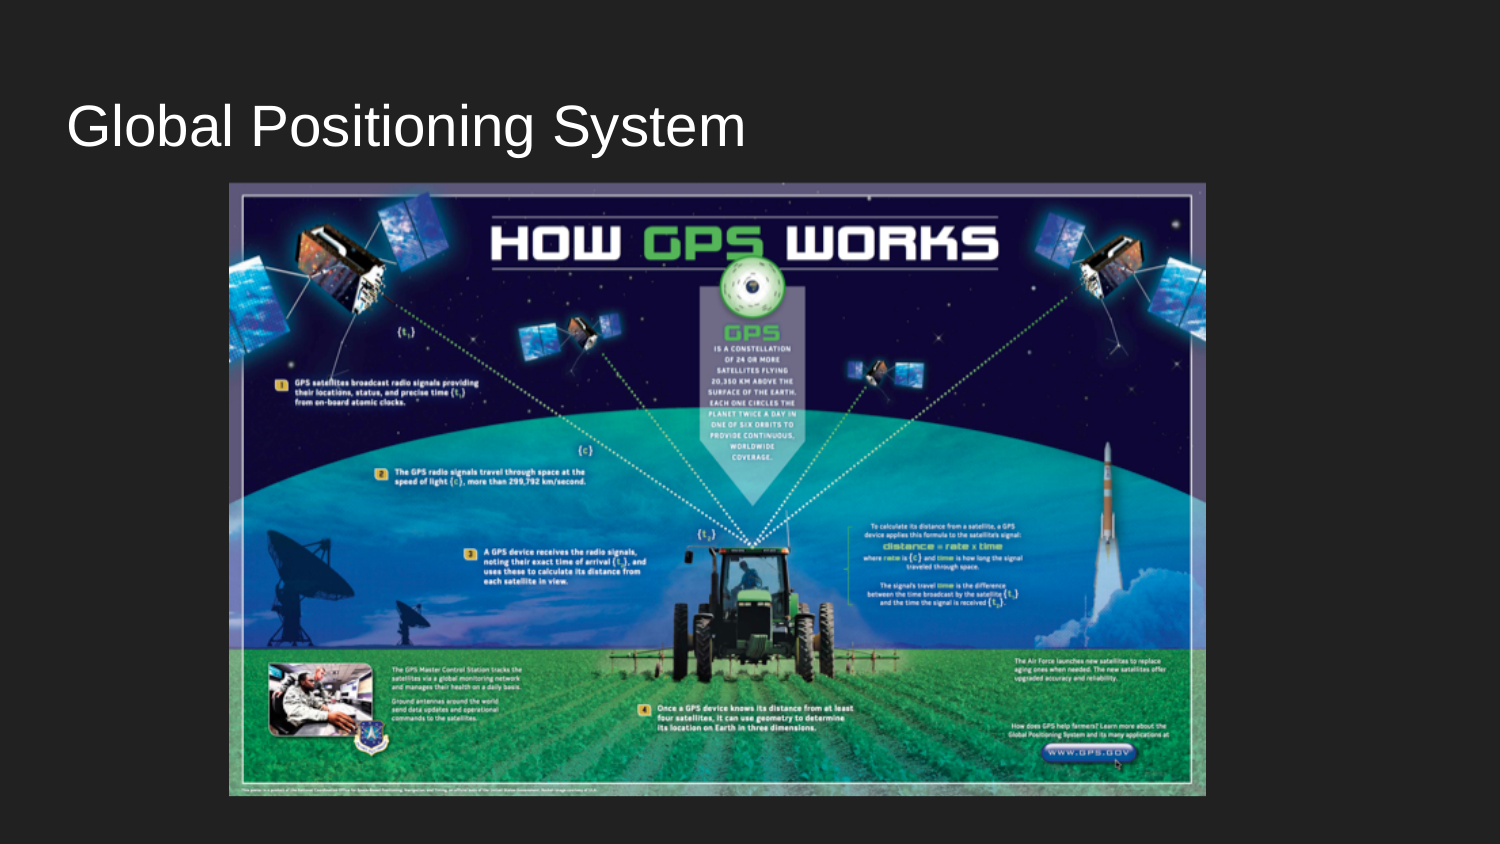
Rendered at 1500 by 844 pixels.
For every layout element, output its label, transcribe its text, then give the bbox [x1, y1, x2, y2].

picture [243, 279, 254, 284]
picture [229, 181, 1206, 798]
picture [247, 292, 257, 297]
title Global Positioning System [51, 72, 1449, 167]
picture [229, 310, 236, 326]
picture [1160, 279, 1171, 283]
